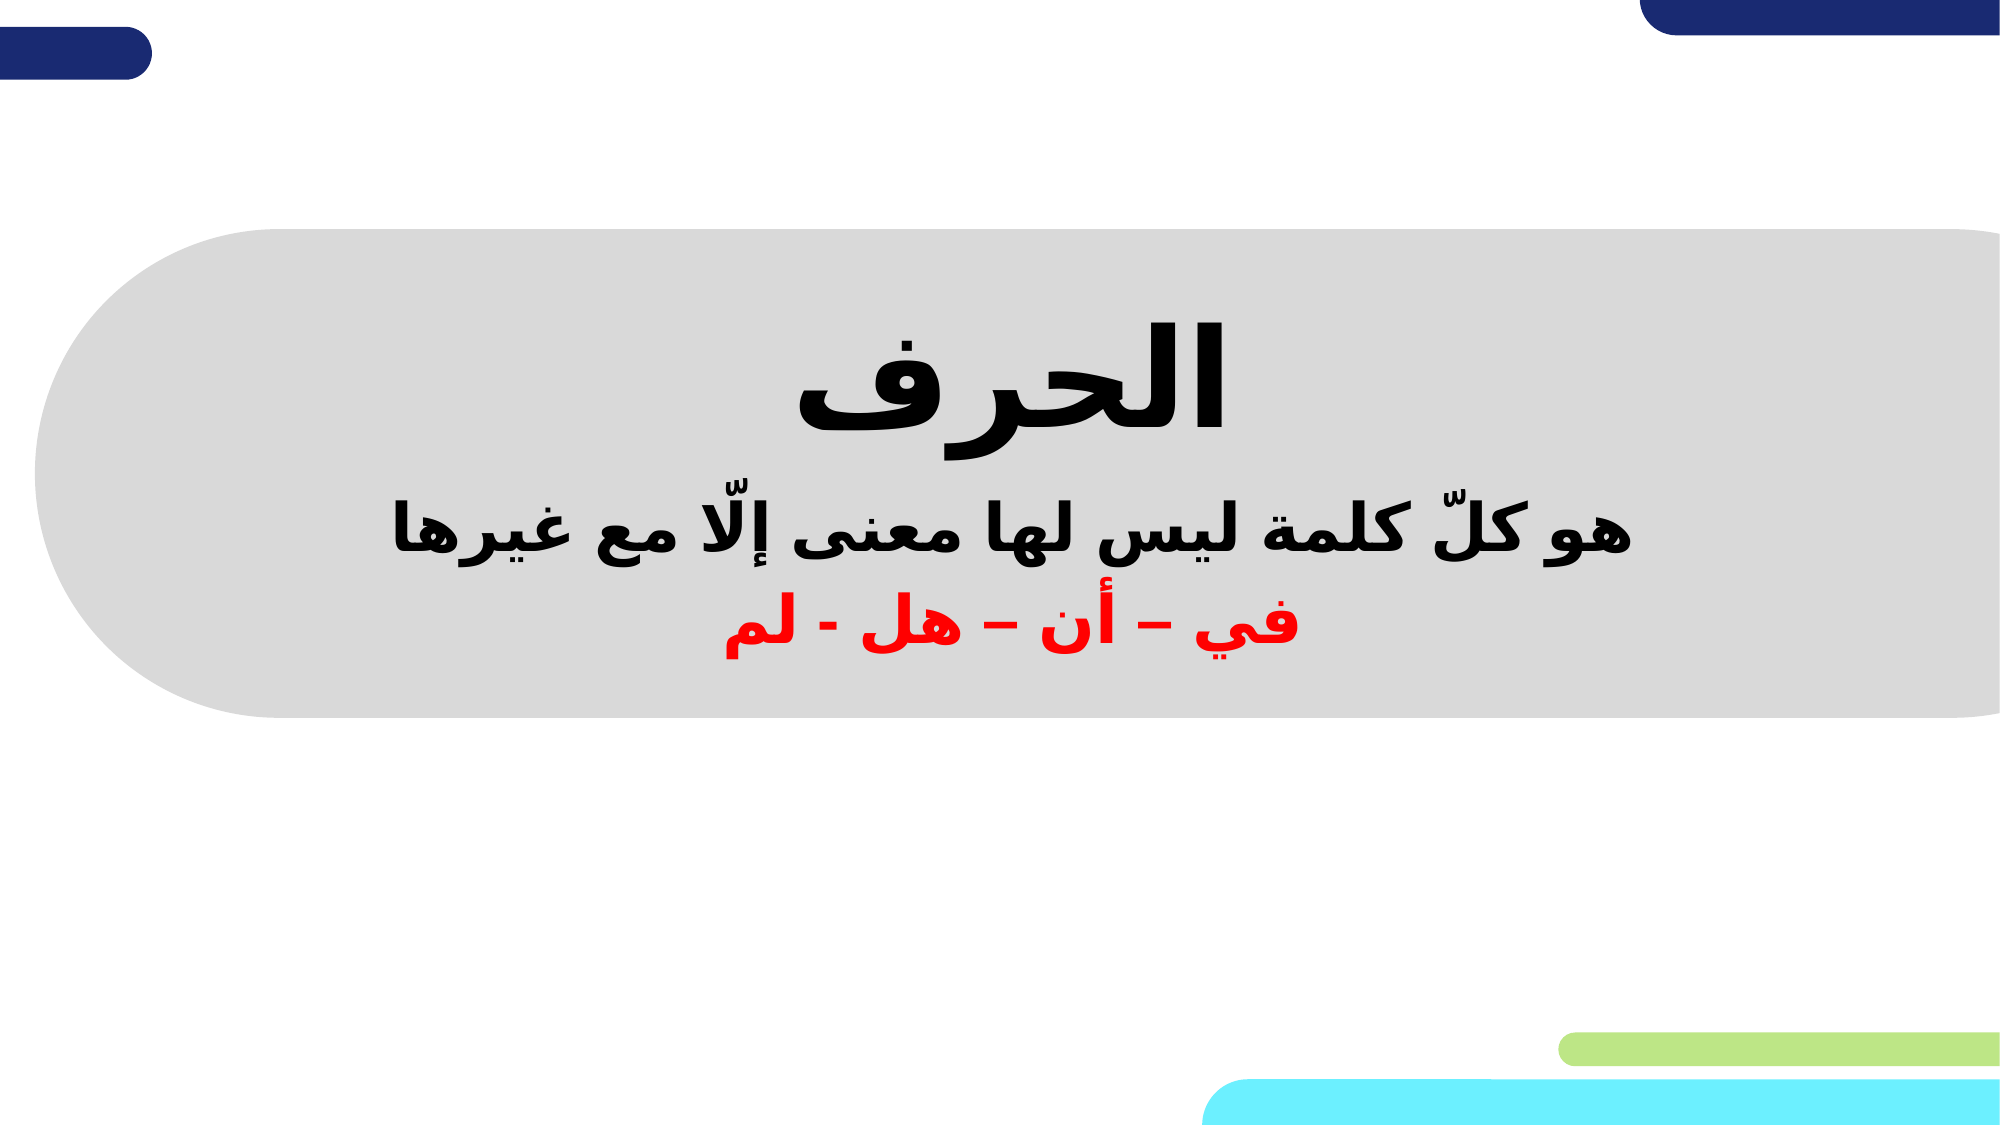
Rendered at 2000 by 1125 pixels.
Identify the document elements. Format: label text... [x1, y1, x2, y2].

title الحرف [121, 269, 1905, 476]
subtitle هو كلّ كلمة ليس لها معنى إلّا مع غيرها في – أن – هل - لم [121, 478, 1905, 678]
